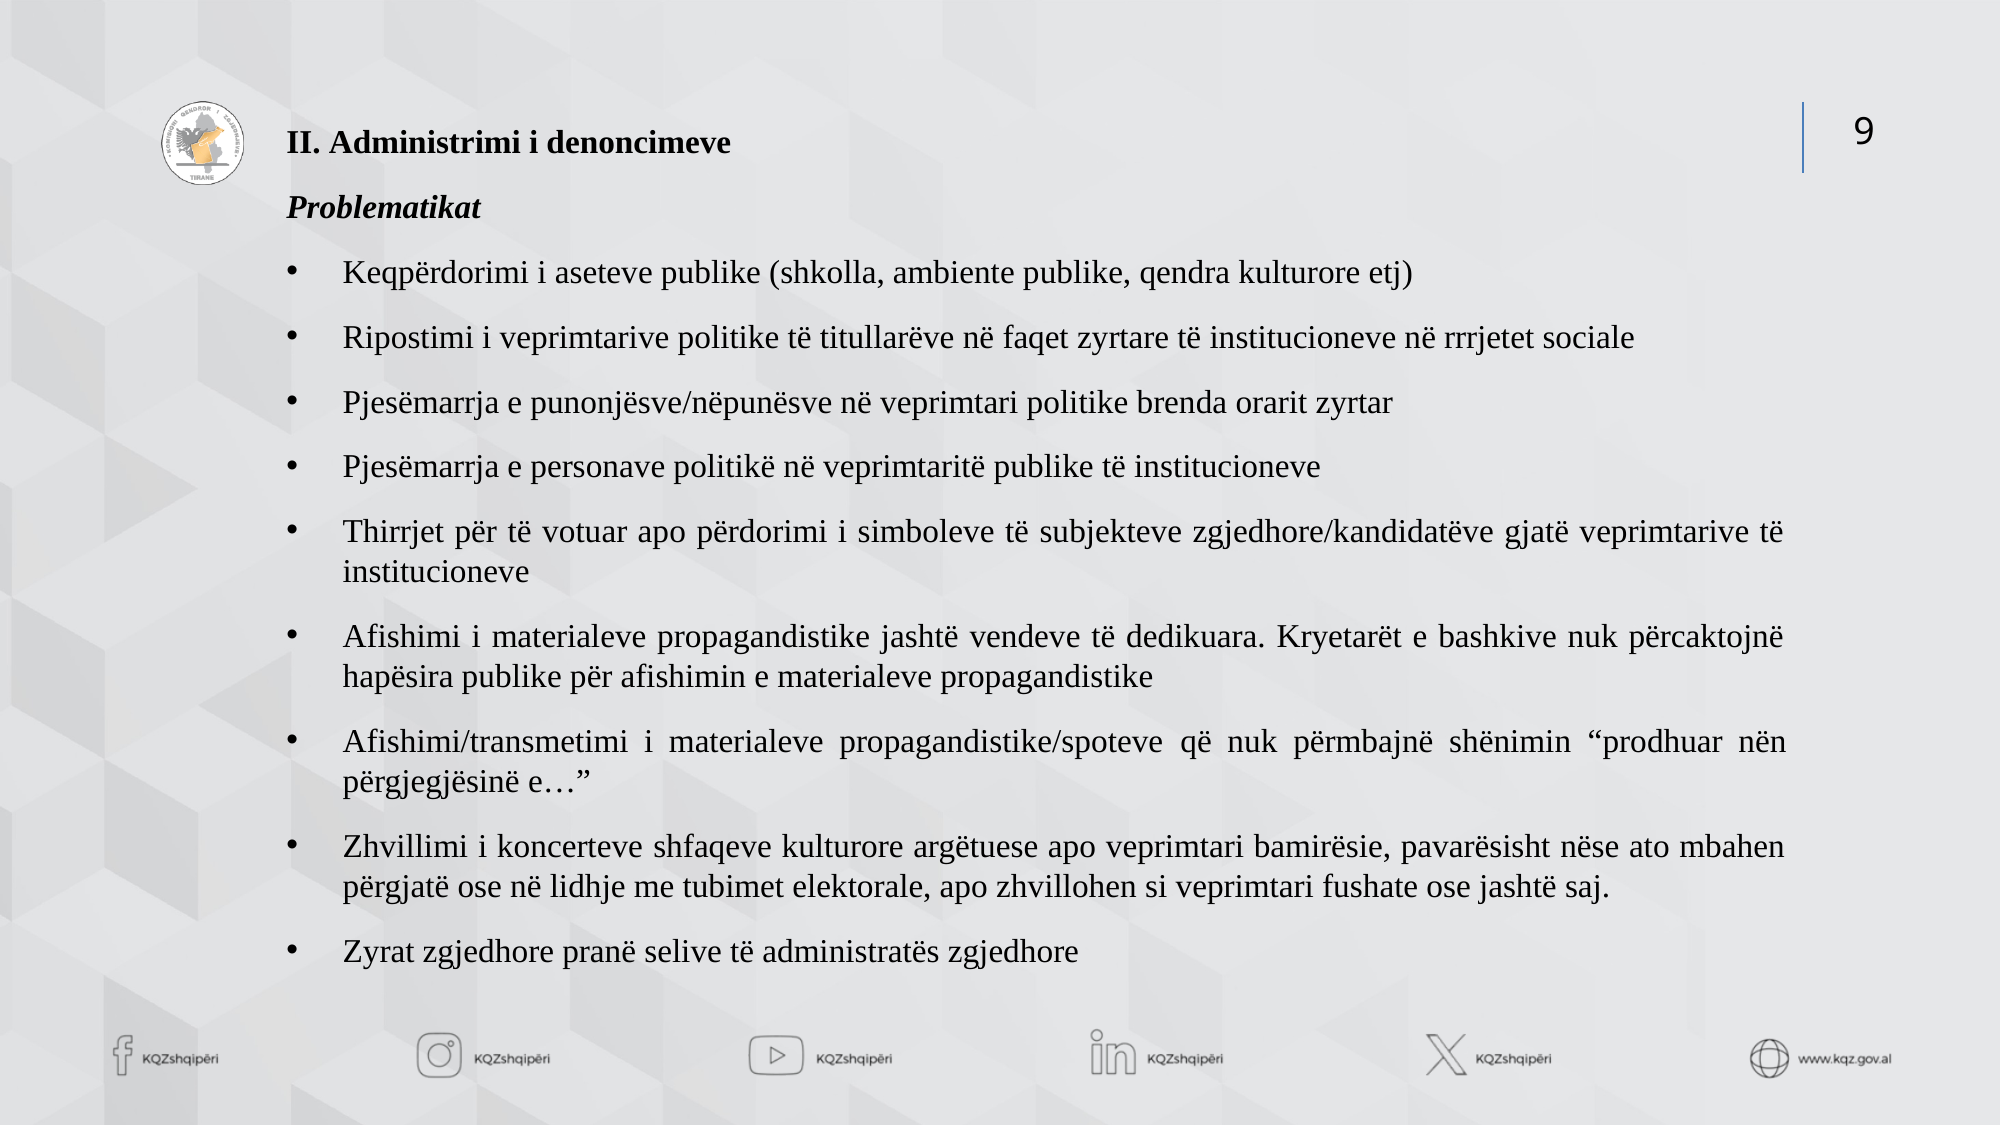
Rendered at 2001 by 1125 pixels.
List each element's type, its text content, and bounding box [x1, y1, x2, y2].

text_box II. Administrimi i denoncimeve Problematikat Keqpërdorimi i aseteve publike (shkolla, ambiente publike, qendra kulturore etj) Ripostimi i veprimtarive politike të titullarëve në faqet zyrtare të institucioneve në rrrjetet sociale Pjesëmarrja e punonjësve/nëpunësve në veprimtari politike brenda orarit zyrtar Pjesëmarrja e personave politikë në veprimtaritë publike të institucioneve Thirrjet për të votuar apo përdorimi i simboleve të subjekteve zgjedhore/kandidatëve gjatë veprimtarive të institucioneve Afishimi i materialeve propagandistike jashtë vendeve të dedikuara. Kryetarët e bashkive nuk përcaktojnë hapësira publike për afishimin e materialeve propagandistike Afishimi/transmetimi i materialeve propagandistike/spoteve që nuk përmbajnë shënimin “prodhuar nën përgjegjësinë e…” Zhvillimi i koncerteve shfaqeve kulturore argëtuese apo veprimtari bamirësie, pavarësisht nëse ato mbahen përgjatë ose në lidhje me tubimet elektorale, apo zhvillohen si veprimtari fushate ose jashtë saj. Zyrat zgjedhore pranë selive të administratës zgjedhore [271, 41, 1802, 788]
picture [0, 0, 2000, 1125]
